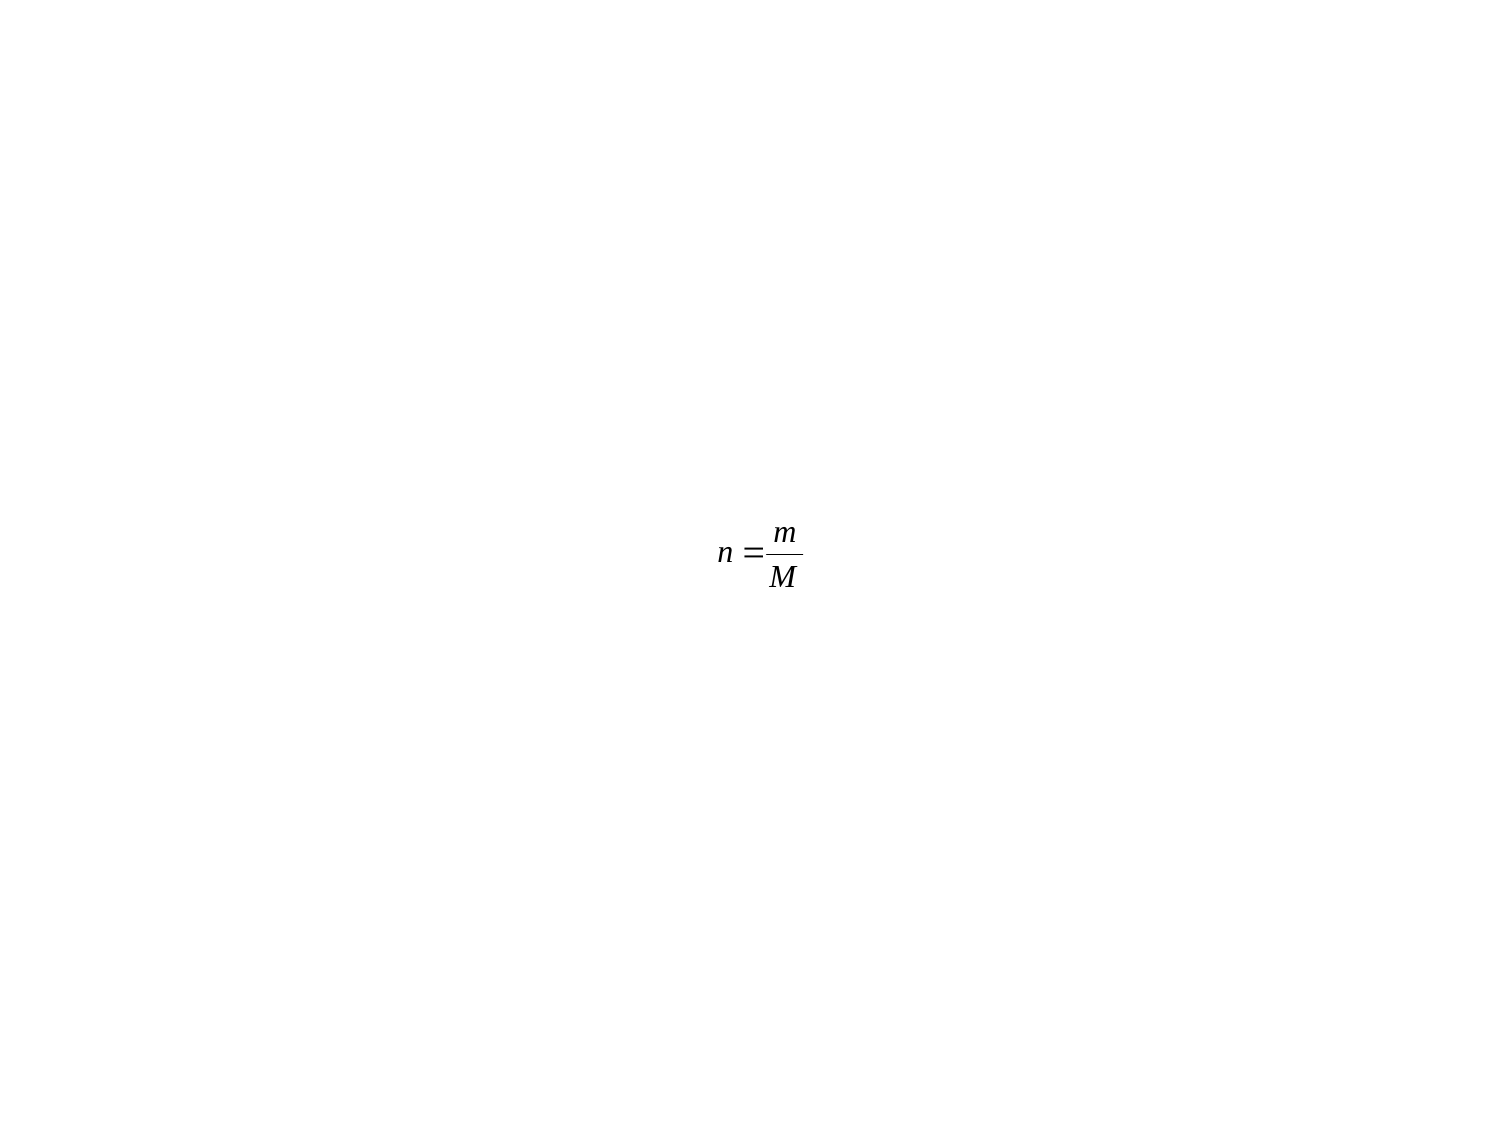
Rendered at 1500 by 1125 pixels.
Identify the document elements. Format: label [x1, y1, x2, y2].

text_box [712, 511, 810, 595]
